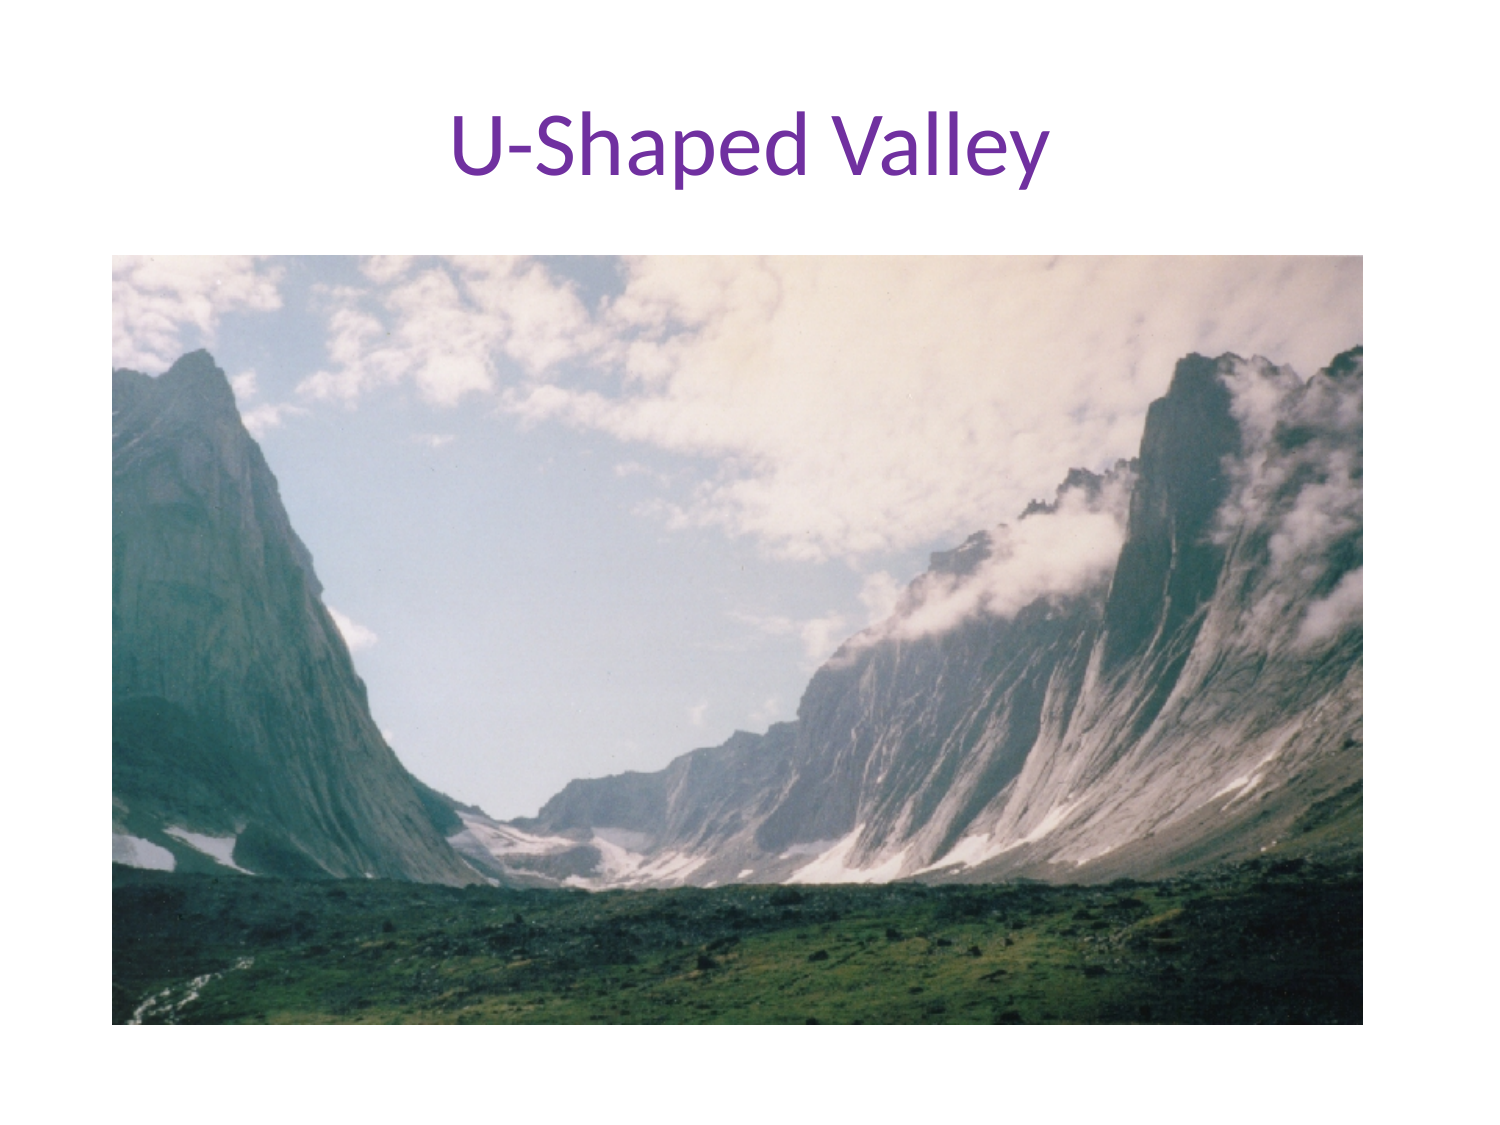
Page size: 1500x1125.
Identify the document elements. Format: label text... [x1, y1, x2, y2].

title U-Shaped Valley [75, 45, 1425, 233]
picture [111, 255, 1363, 1025]
